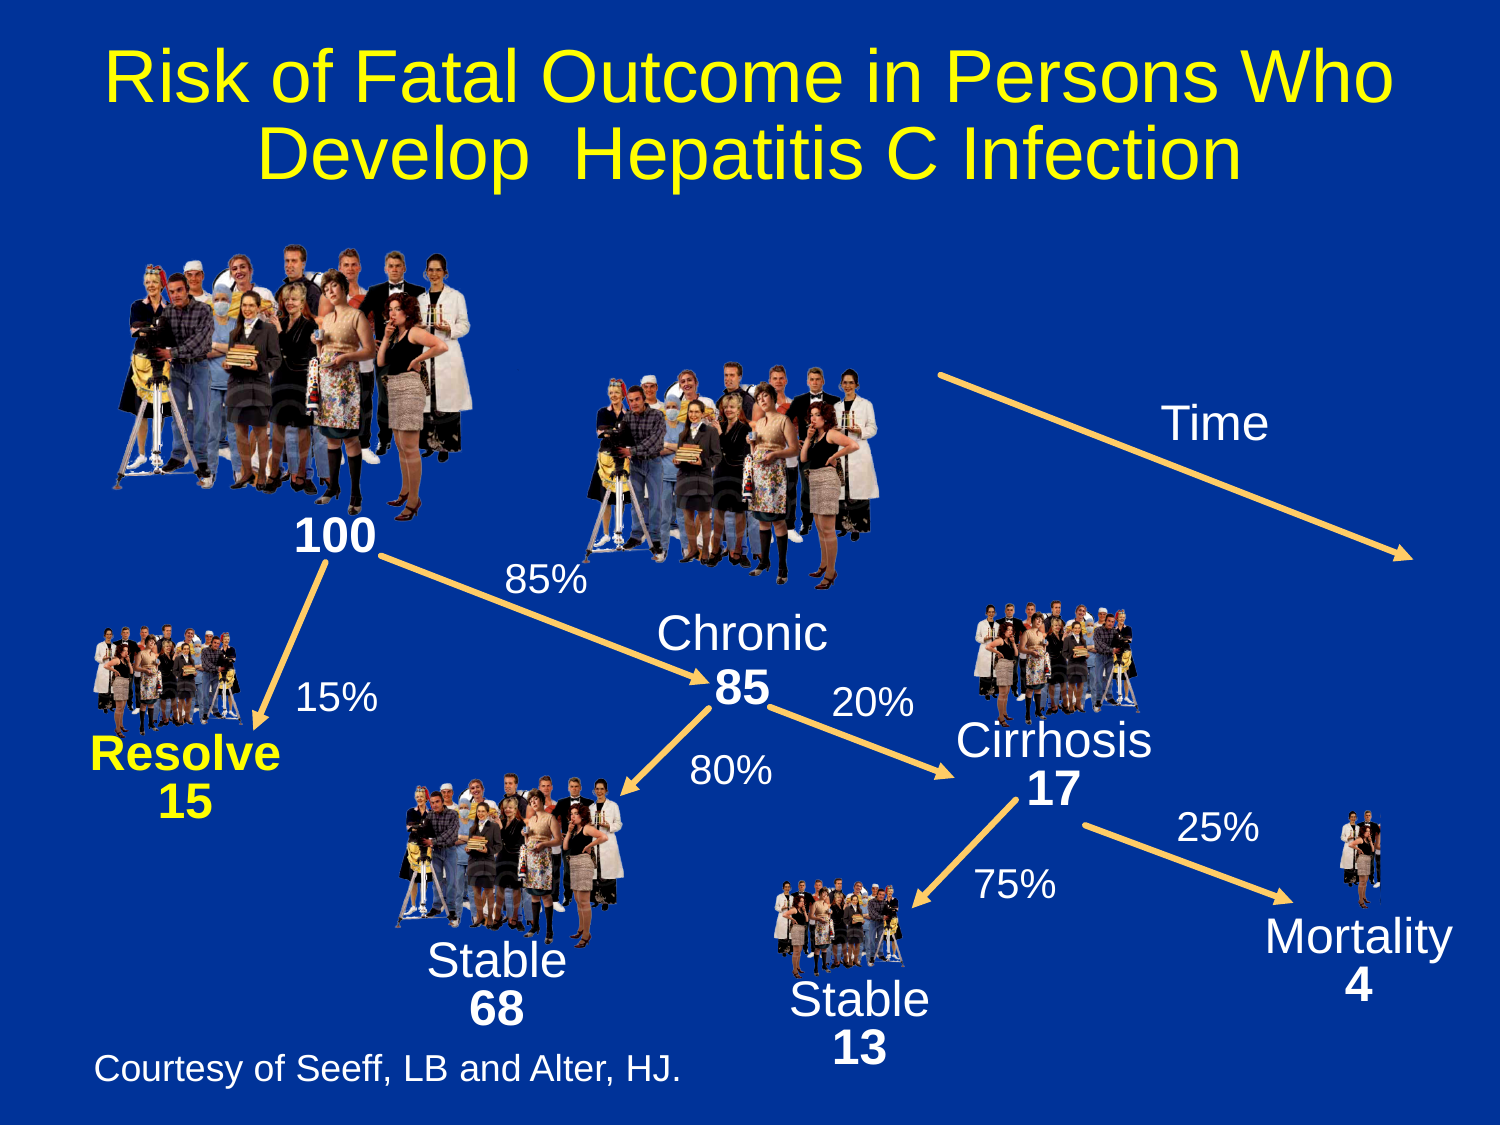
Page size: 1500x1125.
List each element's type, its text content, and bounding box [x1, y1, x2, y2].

text_box [912, 799, 1016, 909]
picture [90, 621, 247, 739]
text_box [940, 374, 1414, 561]
text_box 25% [1161, 800, 1275, 850]
picture [574, 358, 886, 592]
text_box [1085, 825, 1294, 905]
text_box [769, 706, 955, 780]
text_box [114, 309, 1413, 1110]
text_box Stable 68 [426, 957, 568, 1036]
text_box 75% [958, 857, 1072, 907]
picture [970, 597, 1144, 729]
text_box Time [1160, 390, 1272, 451]
picture [1336, 806, 1381, 910]
text_box 100 [293, 532, 378, 563]
text_box Risk of Fatal Outcome in Persons Who Develop Hepatitis C Infection [87, 41, 1413, 195]
text_box Mortality 4 [1264, 915, 1454, 1012]
text_box 15% [282, 670, 379, 721]
text_box Resolve 15 [75, 732, 296, 829]
text_box [252, 562, 326, 731]
text_box 85% [489, 551, 603, 602]
picture [770, 876, 909, 980]
picture [102, 240, 480, 524]
text_box 80% [674, 742, 788, 793]
text_box Stable 13 [769, 978, 950, 1075]
text_box 20% [816, 675, 930, 726]
text_box Courtesy of Seeff, LB and Alter, HJ. [78, 1036, 114, 1097]
picture [389, 770, 628, 950]
